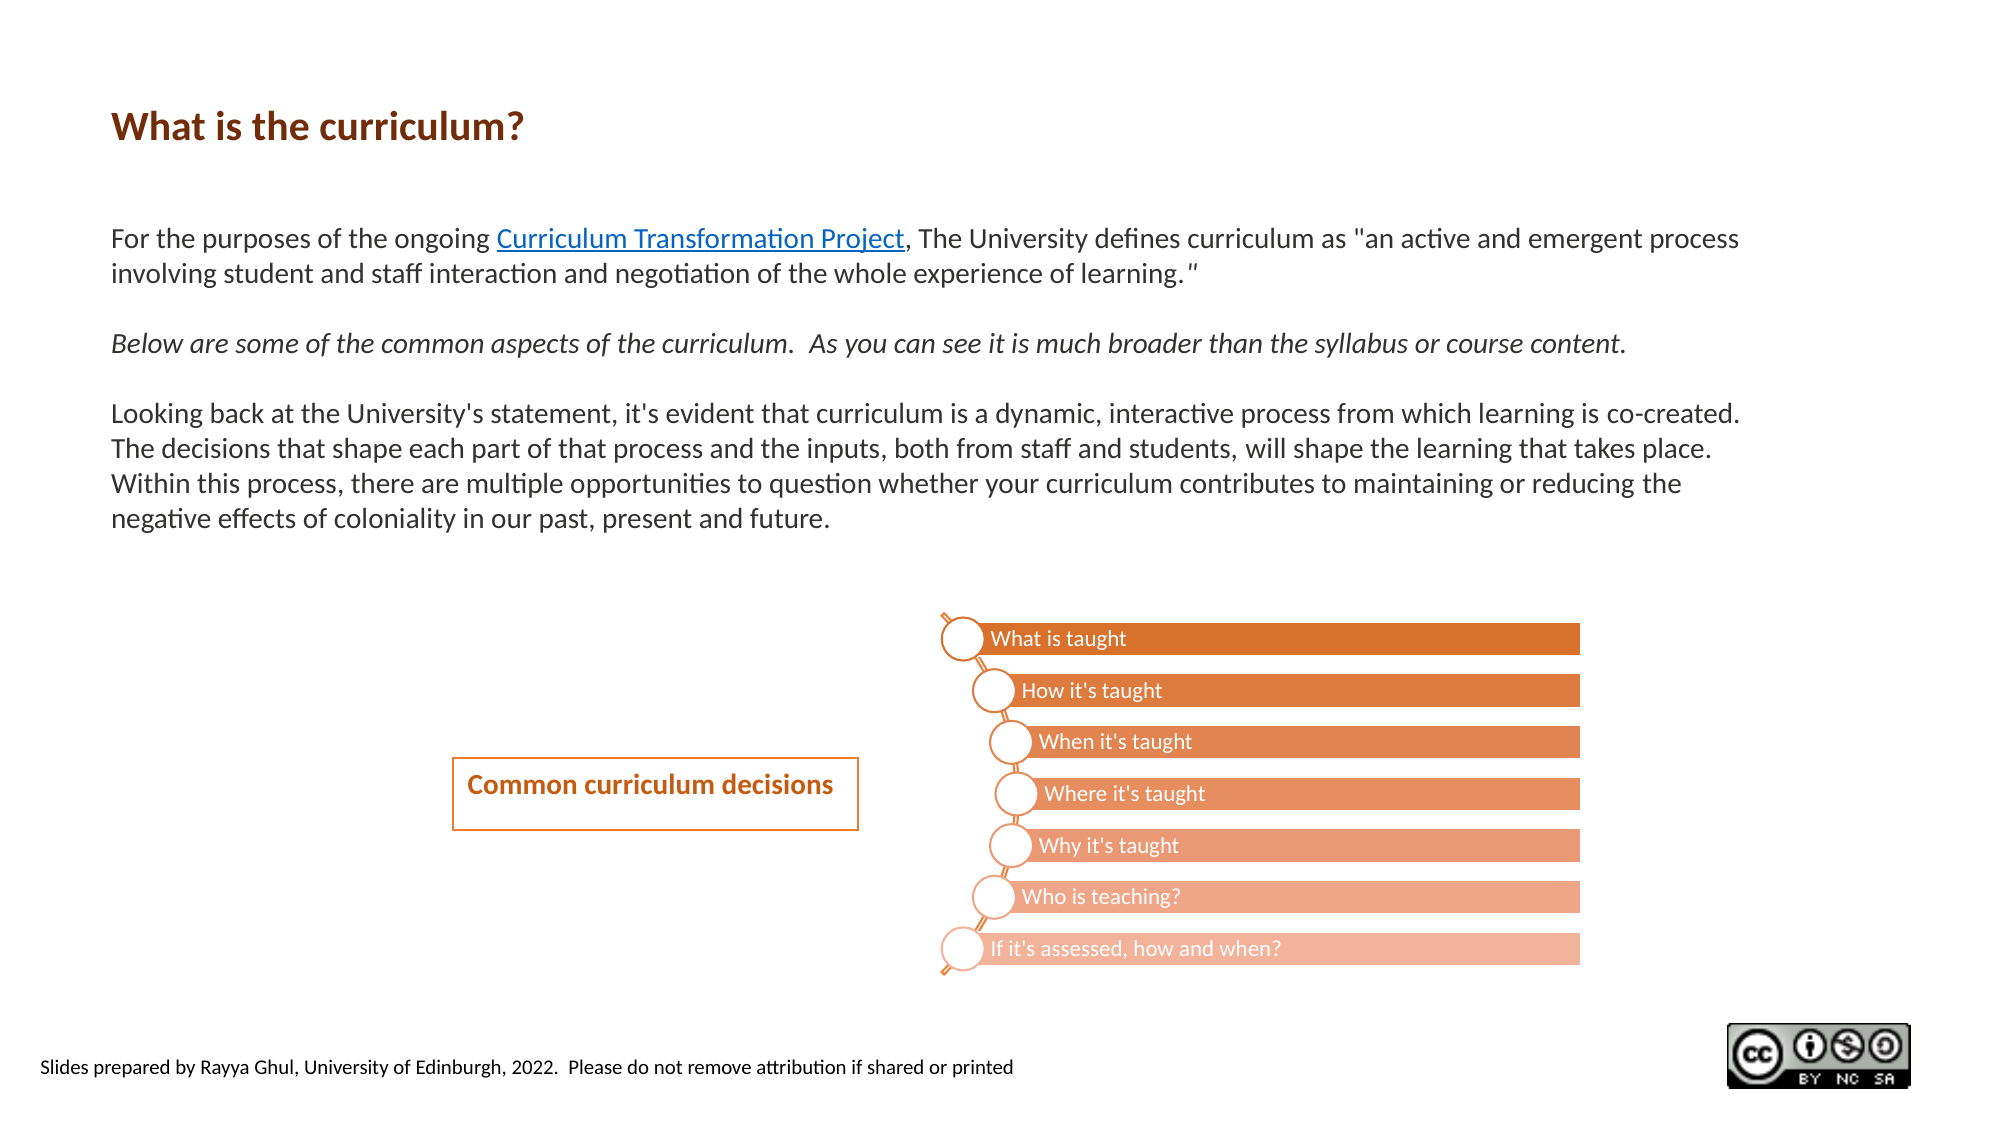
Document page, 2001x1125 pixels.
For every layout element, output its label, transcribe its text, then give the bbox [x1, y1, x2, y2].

text_box Slides prepared by Rayya Ghul, University of Edinburgh, 2022. Please do not remove attribution if shared or printed [25, 1046, 1314, 1087]
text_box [935, 604, 1586, 984]
text_box Common curriculum decisions [452, 757, 859, 831]
text_box What is the curriculum? For the purposes of the ongoing Curriculum Transformation Project, The University defines curriculum as "an active and emergent process involving student and staff interaction and negotiation of the whole experience of learning." Below are some of the common aspects of the curriculum. As you can see it is much broader than the syllabus or course content. Looking back at the University's statement, it's evident that curriculum is a dynamic, interactive process from which learning is co-created. The decisions that shape each part of that process and the inputs, both from staff and students, will shape the learning that takes place. Within this process, there are multiple opportunities to question whether your curriculum contributes to maintaining or reducing the negative effects of coloniality in our past, present and future. [96, 106, 1776, 542]
picture [1727, 1023, 1911, 1089]
